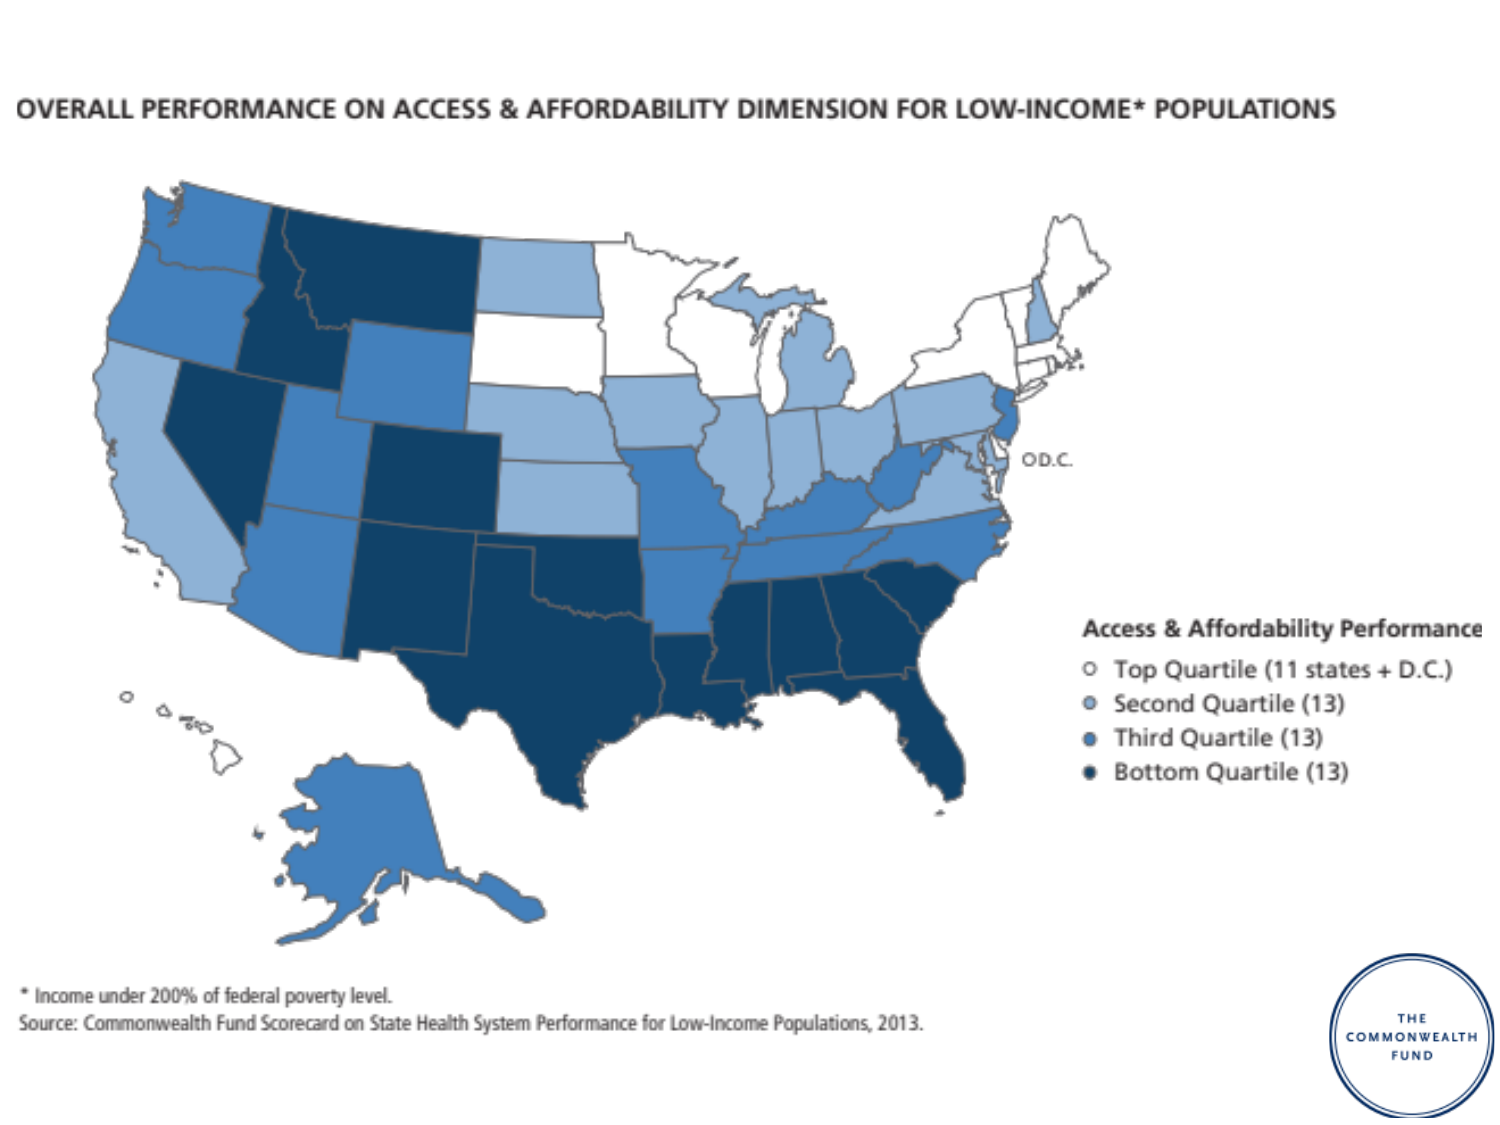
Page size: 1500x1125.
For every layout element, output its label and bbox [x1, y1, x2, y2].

picture [16, 58, 1483, 1039]
